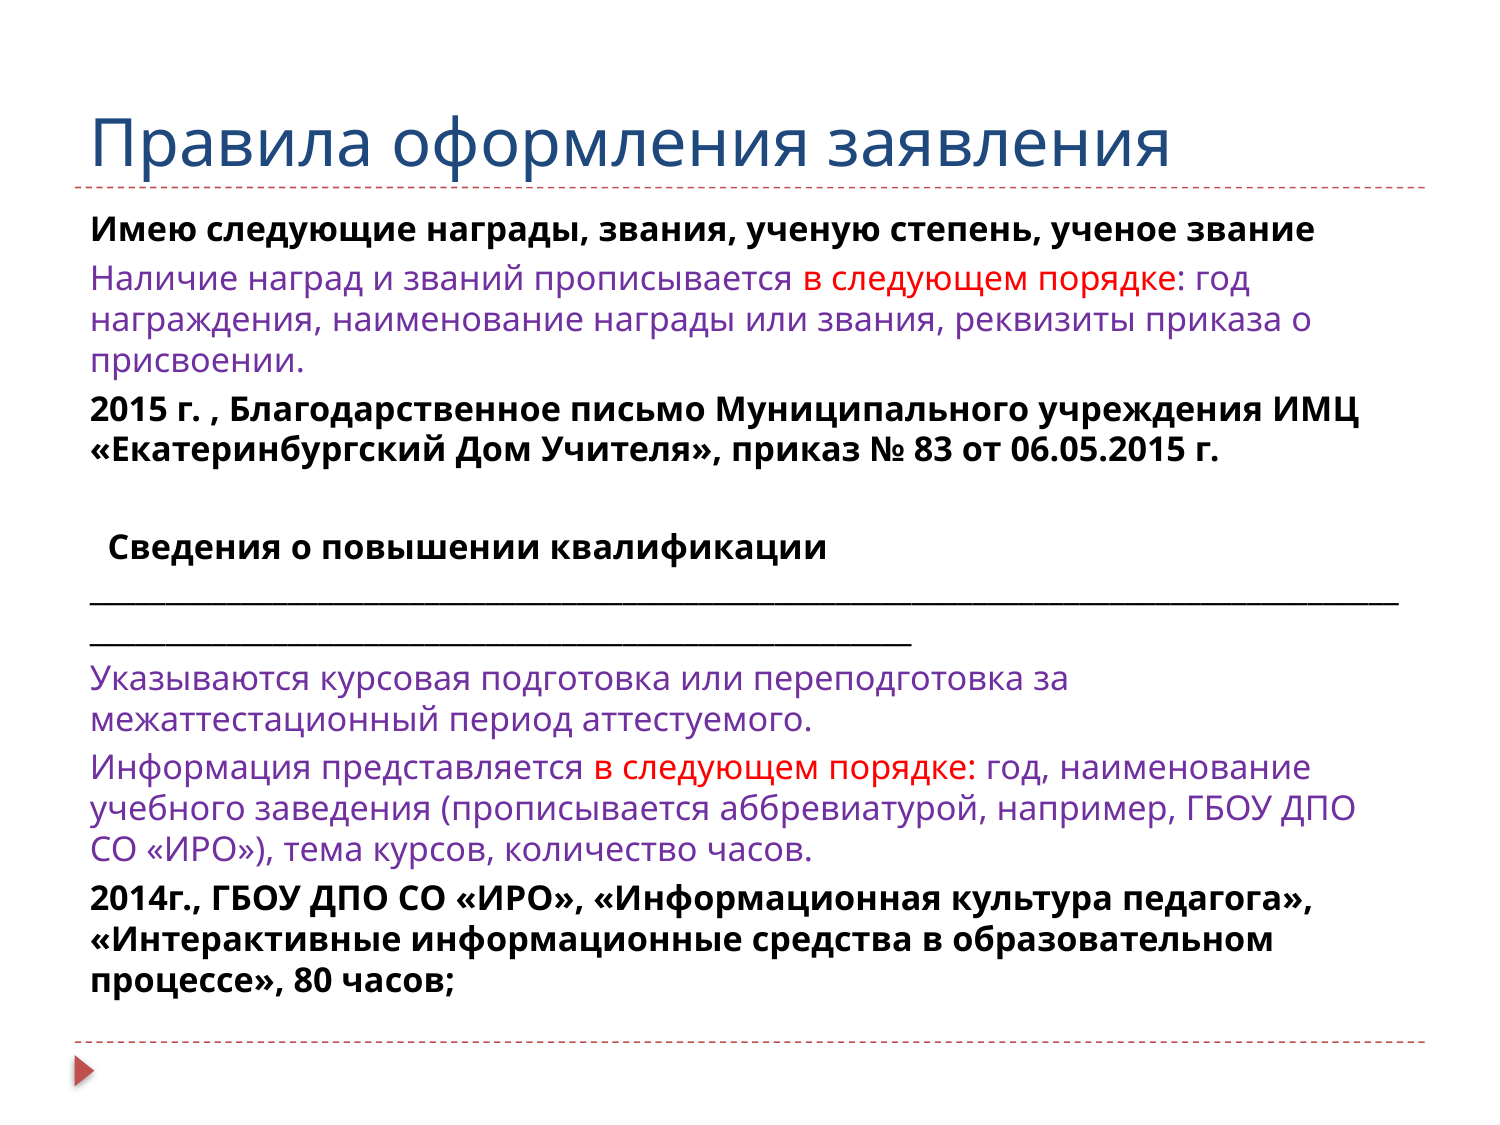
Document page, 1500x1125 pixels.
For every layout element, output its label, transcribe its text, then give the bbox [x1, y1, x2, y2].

title Правила оформления заявления [75, 24, 1425, 188]
list Имею следующие награды, звания, ученую степень, ученое звание Наличие наград и званий прописывается в следующем порядке: год награждения, наименование награды или звания, реквизиты приказа о присвоении. 2015 г. , Благодарственное письмо Муниципального учреждения ИМЦ «Екатеринбургский Дом Учителя», приказ № 83 от 06.05.2015 г. Сведения о повышении квалификации ____________________________________________________________________________________________________________________________________________ Указываются курсовая подготовка или переподготовка за межаттестационный период аттестуемого. Информация представляется в следующем порядке: год, наименование учебного заведения (прописывается аббревиатурой, например, ГБОУ ДПО СО «ИРО»), тема курсов, количество часов. 2014г., ГБОУ ДПО СО «ИРО», «Информационная культура педагога», «Интерактивные информационные средства в образовательном процессе», 80 часов; [75, 200, 1425, 1010]
